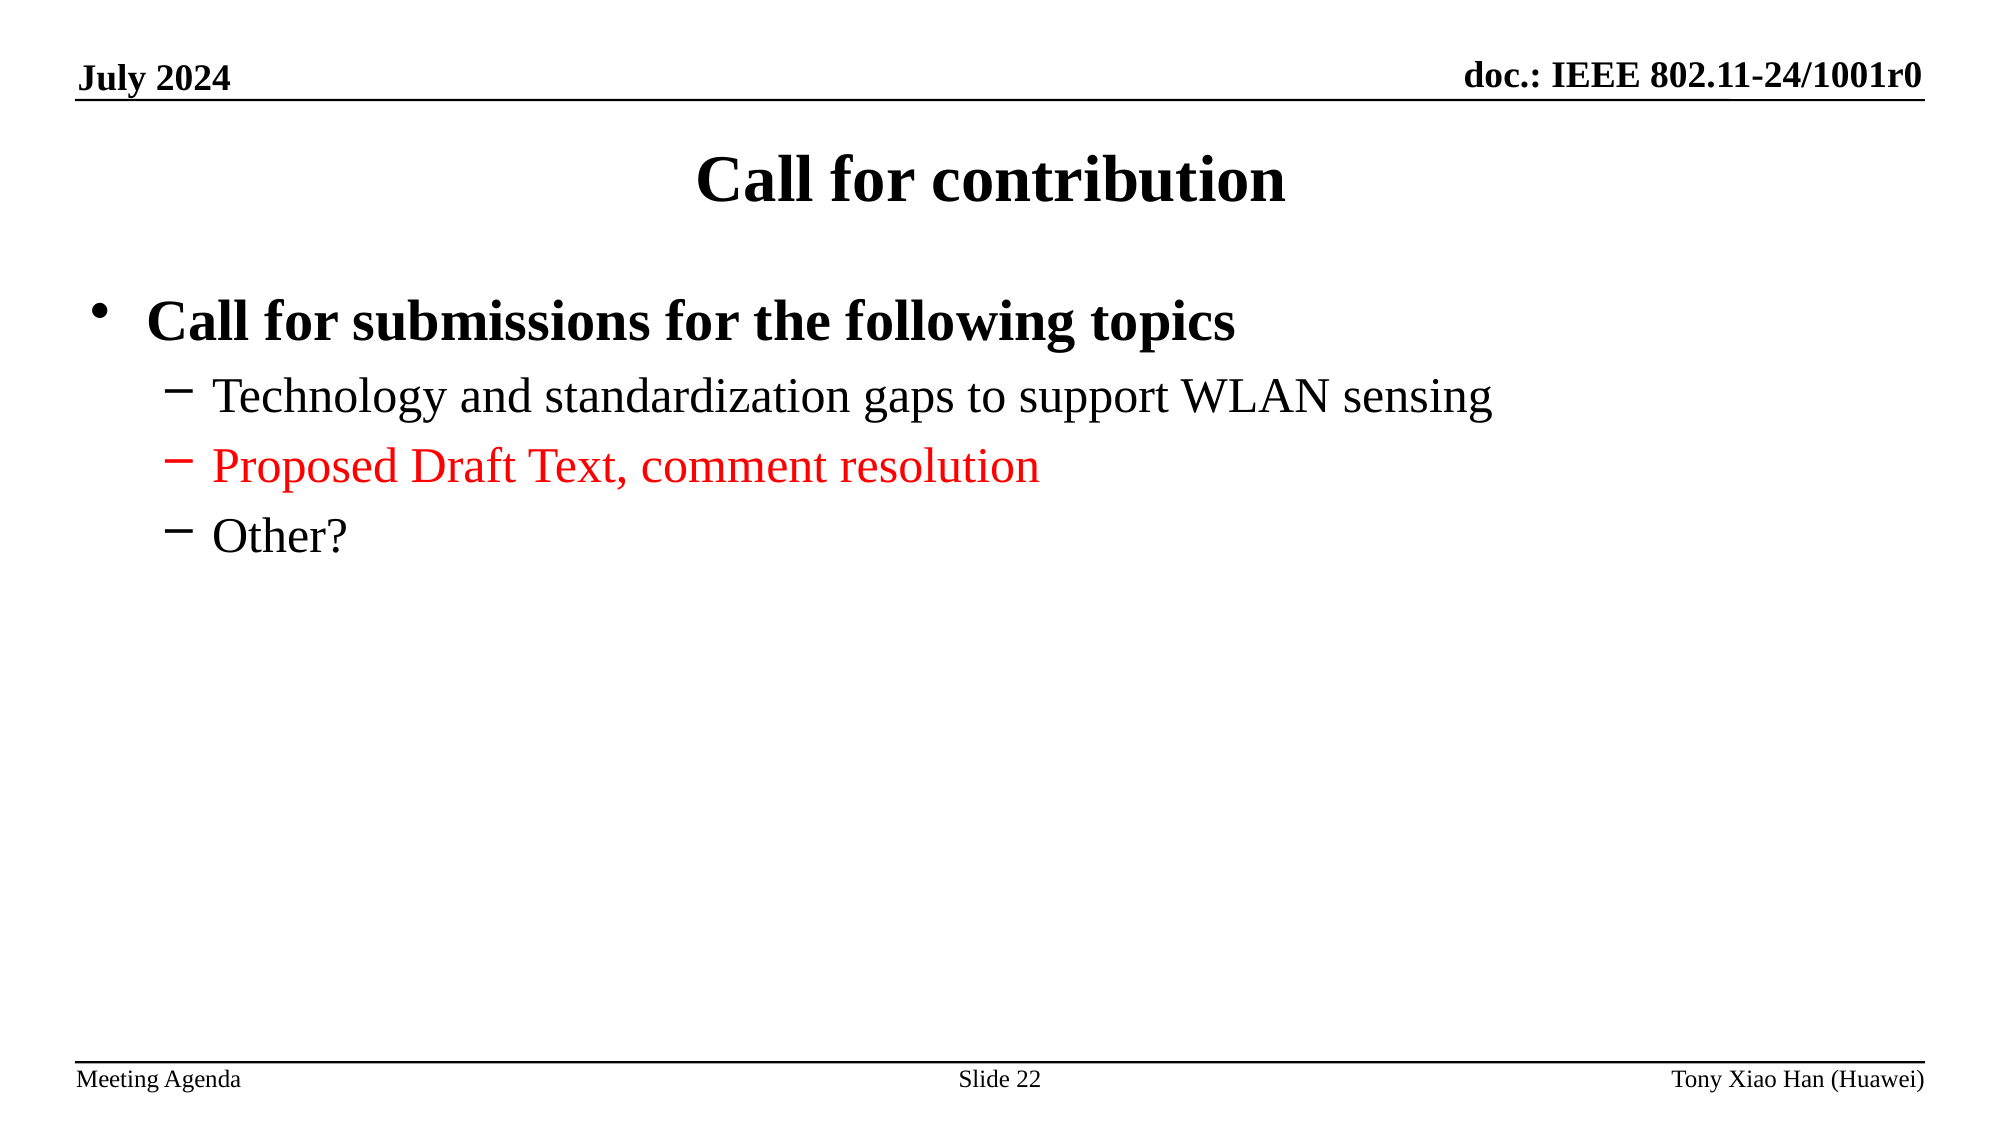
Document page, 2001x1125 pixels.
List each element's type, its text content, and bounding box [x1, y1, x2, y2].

text_box Call for contribution [362, 87, 1638, 263]
text_box Call for submissions for the following topics Technology and standardization gaps to support WLAN sensing Proposed Draft Text, comment resolution Other? [75, 275, 1925, 1050]
